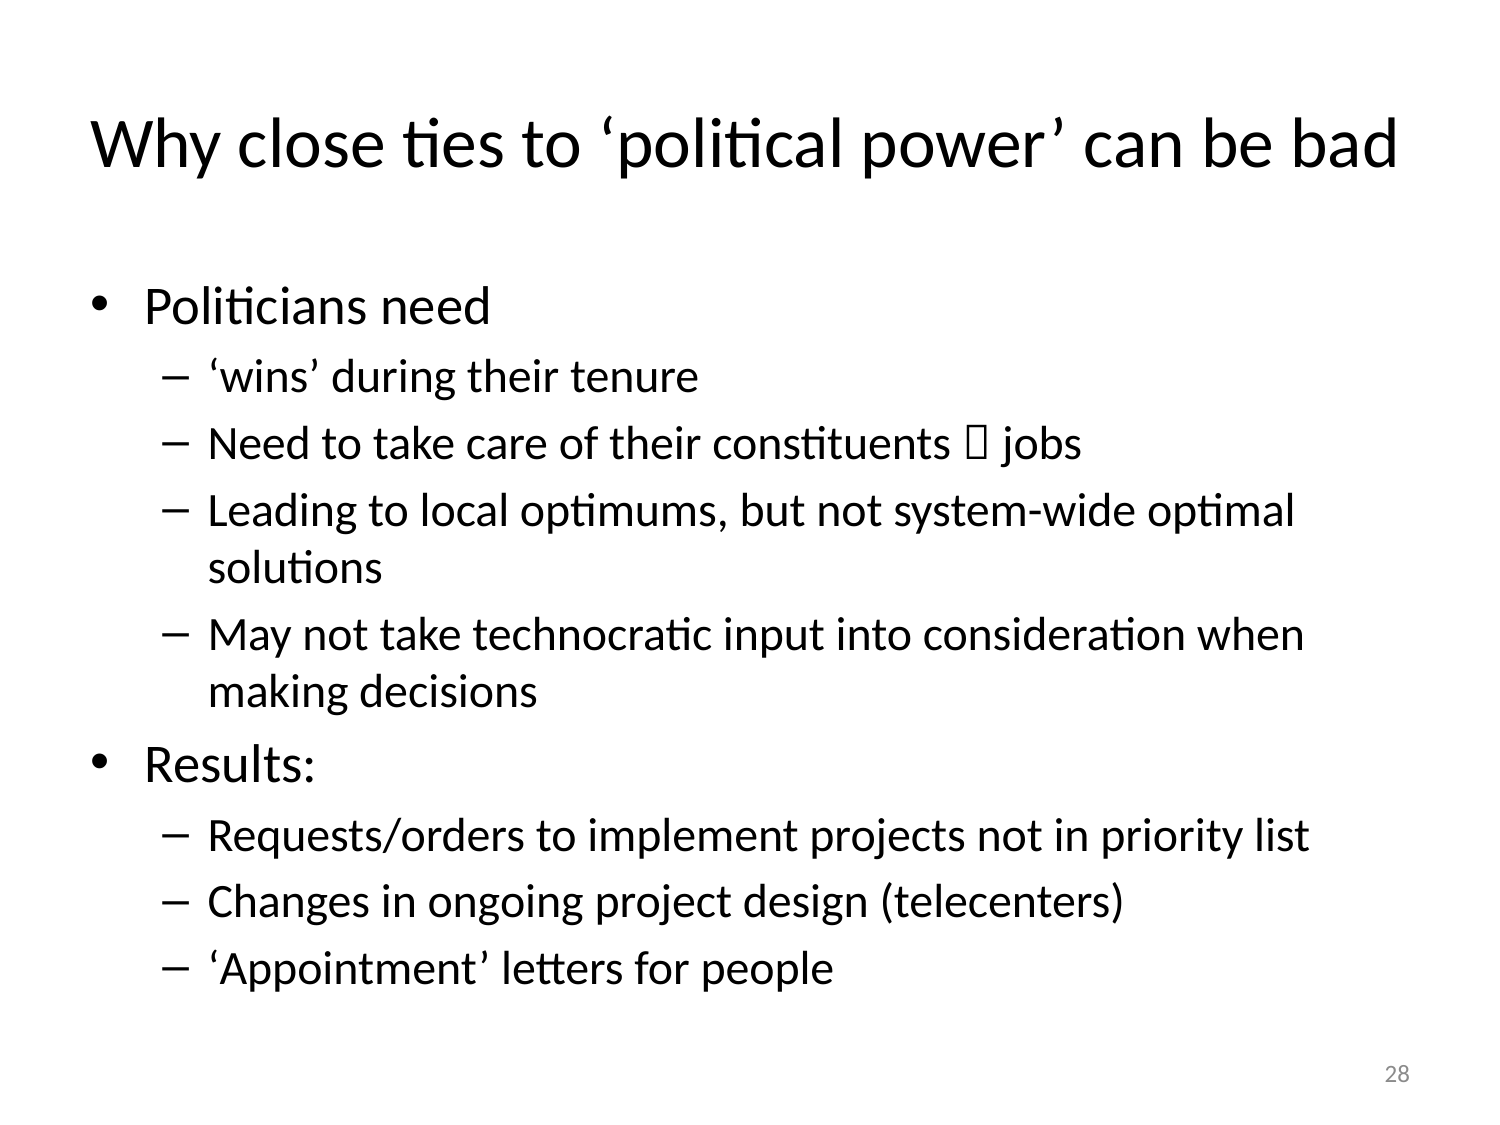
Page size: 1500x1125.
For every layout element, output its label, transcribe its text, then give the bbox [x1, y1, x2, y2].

title Why close ties to ‘political power’ can be bad [75, 45, 1425, 233]
slide_number 28 [1074, 1042, 1425, 1103]
list Politicians need ‘wins’ during their tenure Need to take care of their constituents  jobs Leading to local optimums, but not system-wide optimal solutions May not take technocratic input into consideration when making decisions Results: Requests/orders to implement projects not in priority list Changes in ongoing project design (telecenters) ‘Appointment’ letters for people [75, 262, 1425, 1005]
